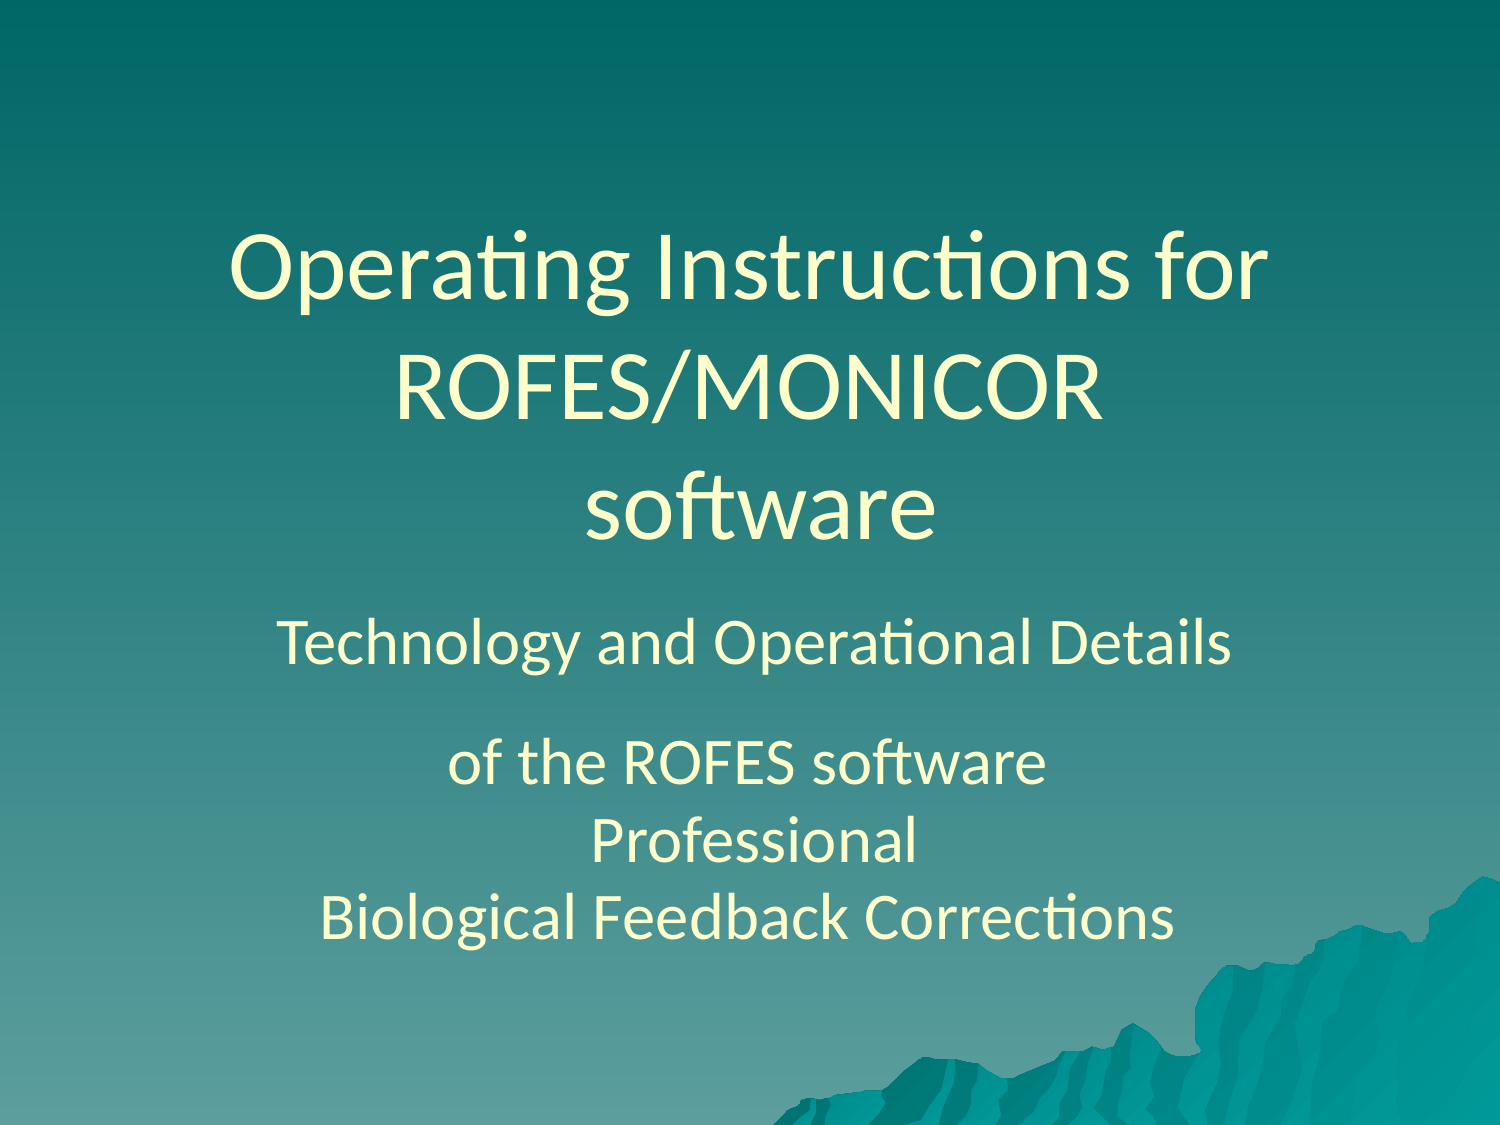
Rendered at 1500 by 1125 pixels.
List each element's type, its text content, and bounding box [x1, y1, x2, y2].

subtitle Technology and Operational Details of the ROFES software Professional Biological Feedback Corrections [230, 550, 1281, 1106]
title Operating Instructions for ROFES/MONICOR software [112, 125, 1388, 568]
